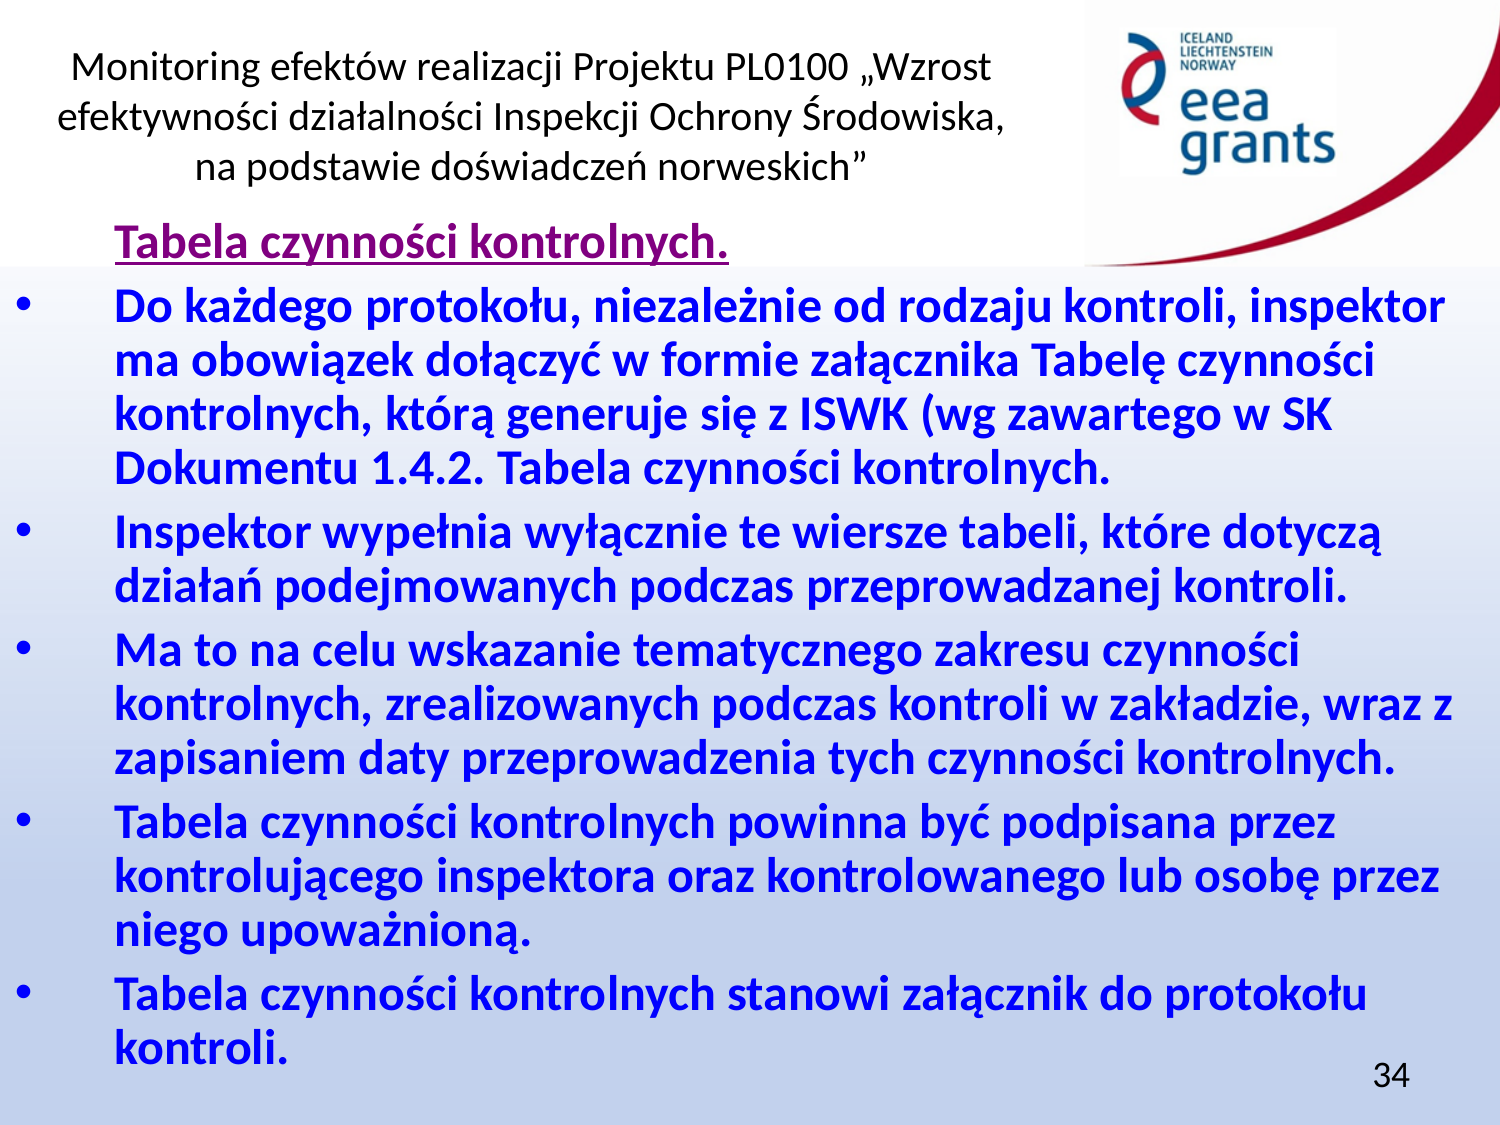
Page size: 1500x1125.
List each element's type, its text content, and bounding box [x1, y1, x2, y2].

list Tabela czynności kontrolnych. Do każdego protokołu, niezależnie od rodzaju kontroli, inspektor ma obowiązek dołączyć w formie załącznika Tabelę czynności kontrolnych, którą generuje się z ISWK (wg zawartego w SK Dokumentu 1.4.2. Tabela czynności kontrolnych. Inspektor wypełnia wyłącznie te wiersze tabeli, które dotyczą działań podejmowanych podczas przeprowadzanej kontroli. Ma to na celu wskazanie tematycznego zakresu czynności kontrolnych, zrealizowanych podczas kontroli w zakładzie, wraz z zapisaniem daty przeprowadzenia tych czynności kontrolnych. Tabela czynności kontrolnych powinna być podpisana przez kontrolującego inspektora oraz kontrolowanego lub osobę przez niego upoważnioną. Tabela czynności kontrolnych stanowi załącznik do protokołu kontroli. [0, 208, 1500, 1125]
picture [0, 0, 1500, 208]
